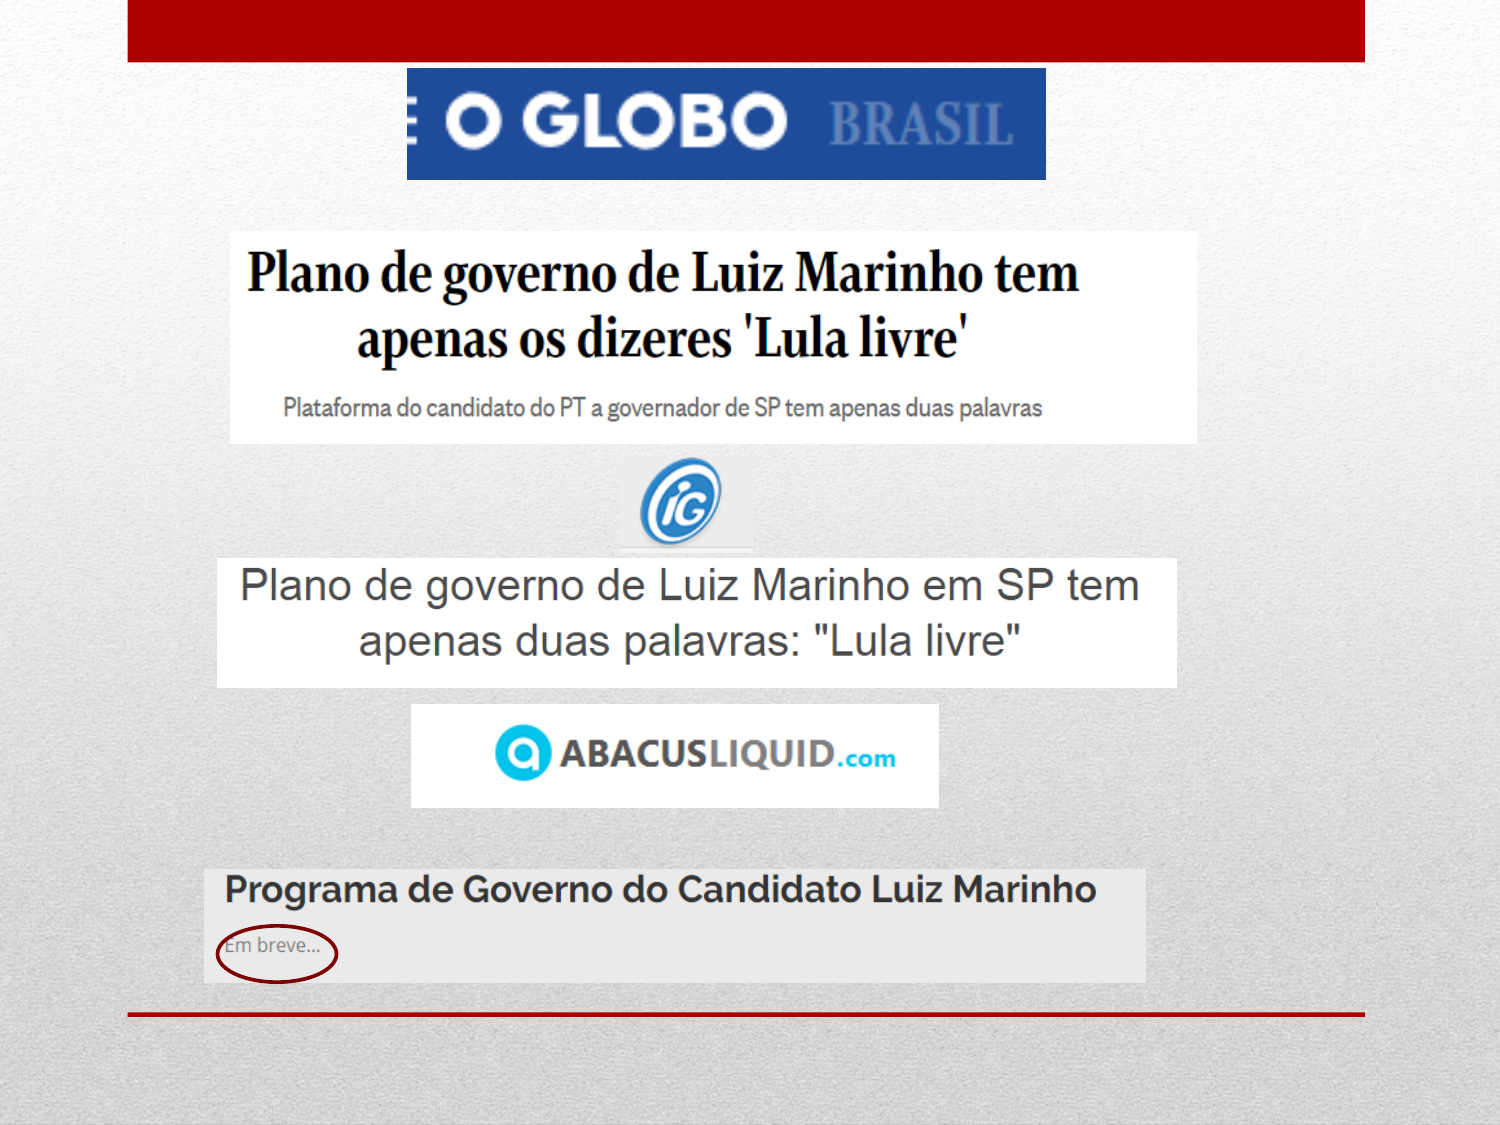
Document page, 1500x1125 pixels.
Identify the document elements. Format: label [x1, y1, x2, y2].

picture [229, 230, 1198, 445]
picture [619, 455, 754, 554]
picture [410, 703, 940, 809]
picture [406, 67, 1047, 181]
picture [216, 558, 1178, 689]
picture [203, 868, 1147, 983]
